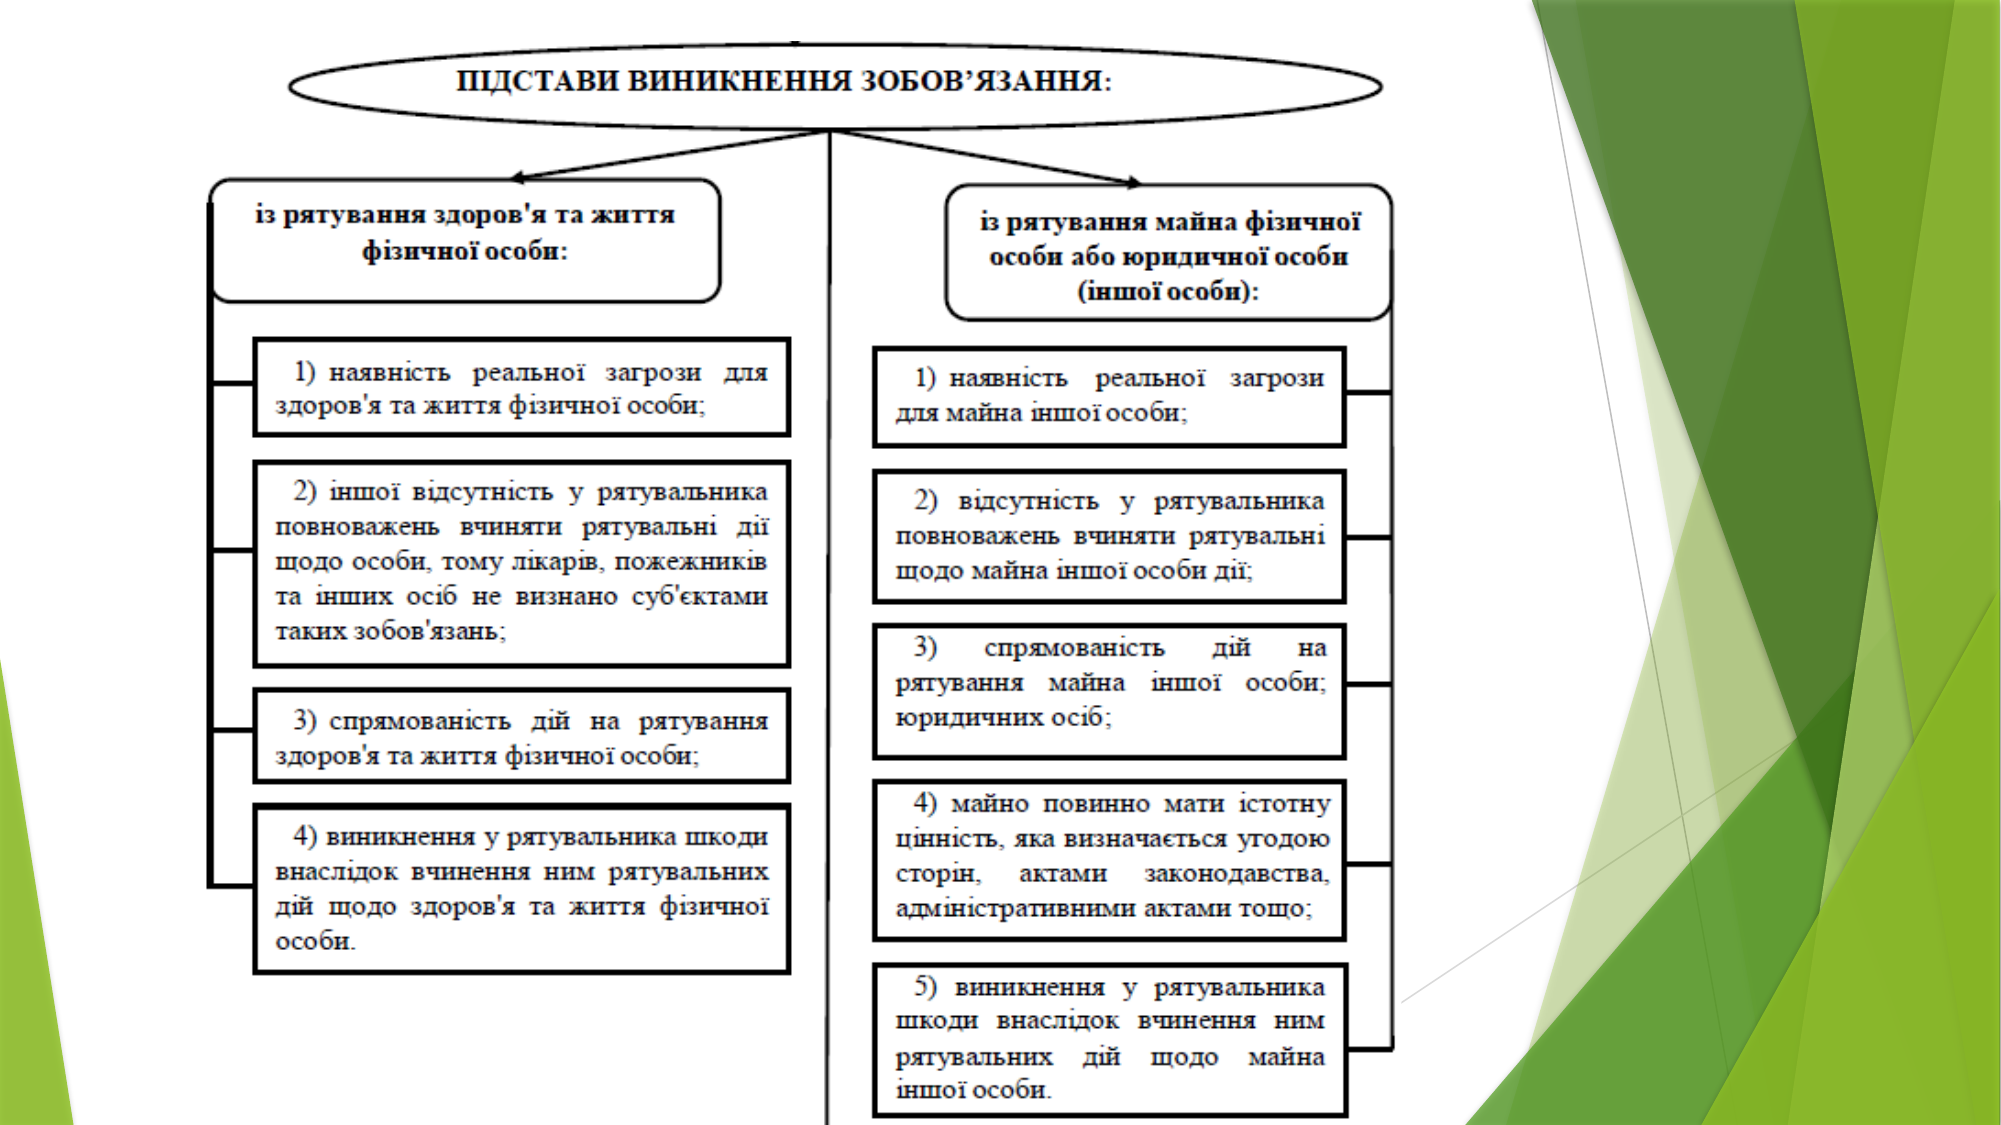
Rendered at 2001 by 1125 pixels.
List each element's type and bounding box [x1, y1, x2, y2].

picture [181, 40, 1402, 1125]
